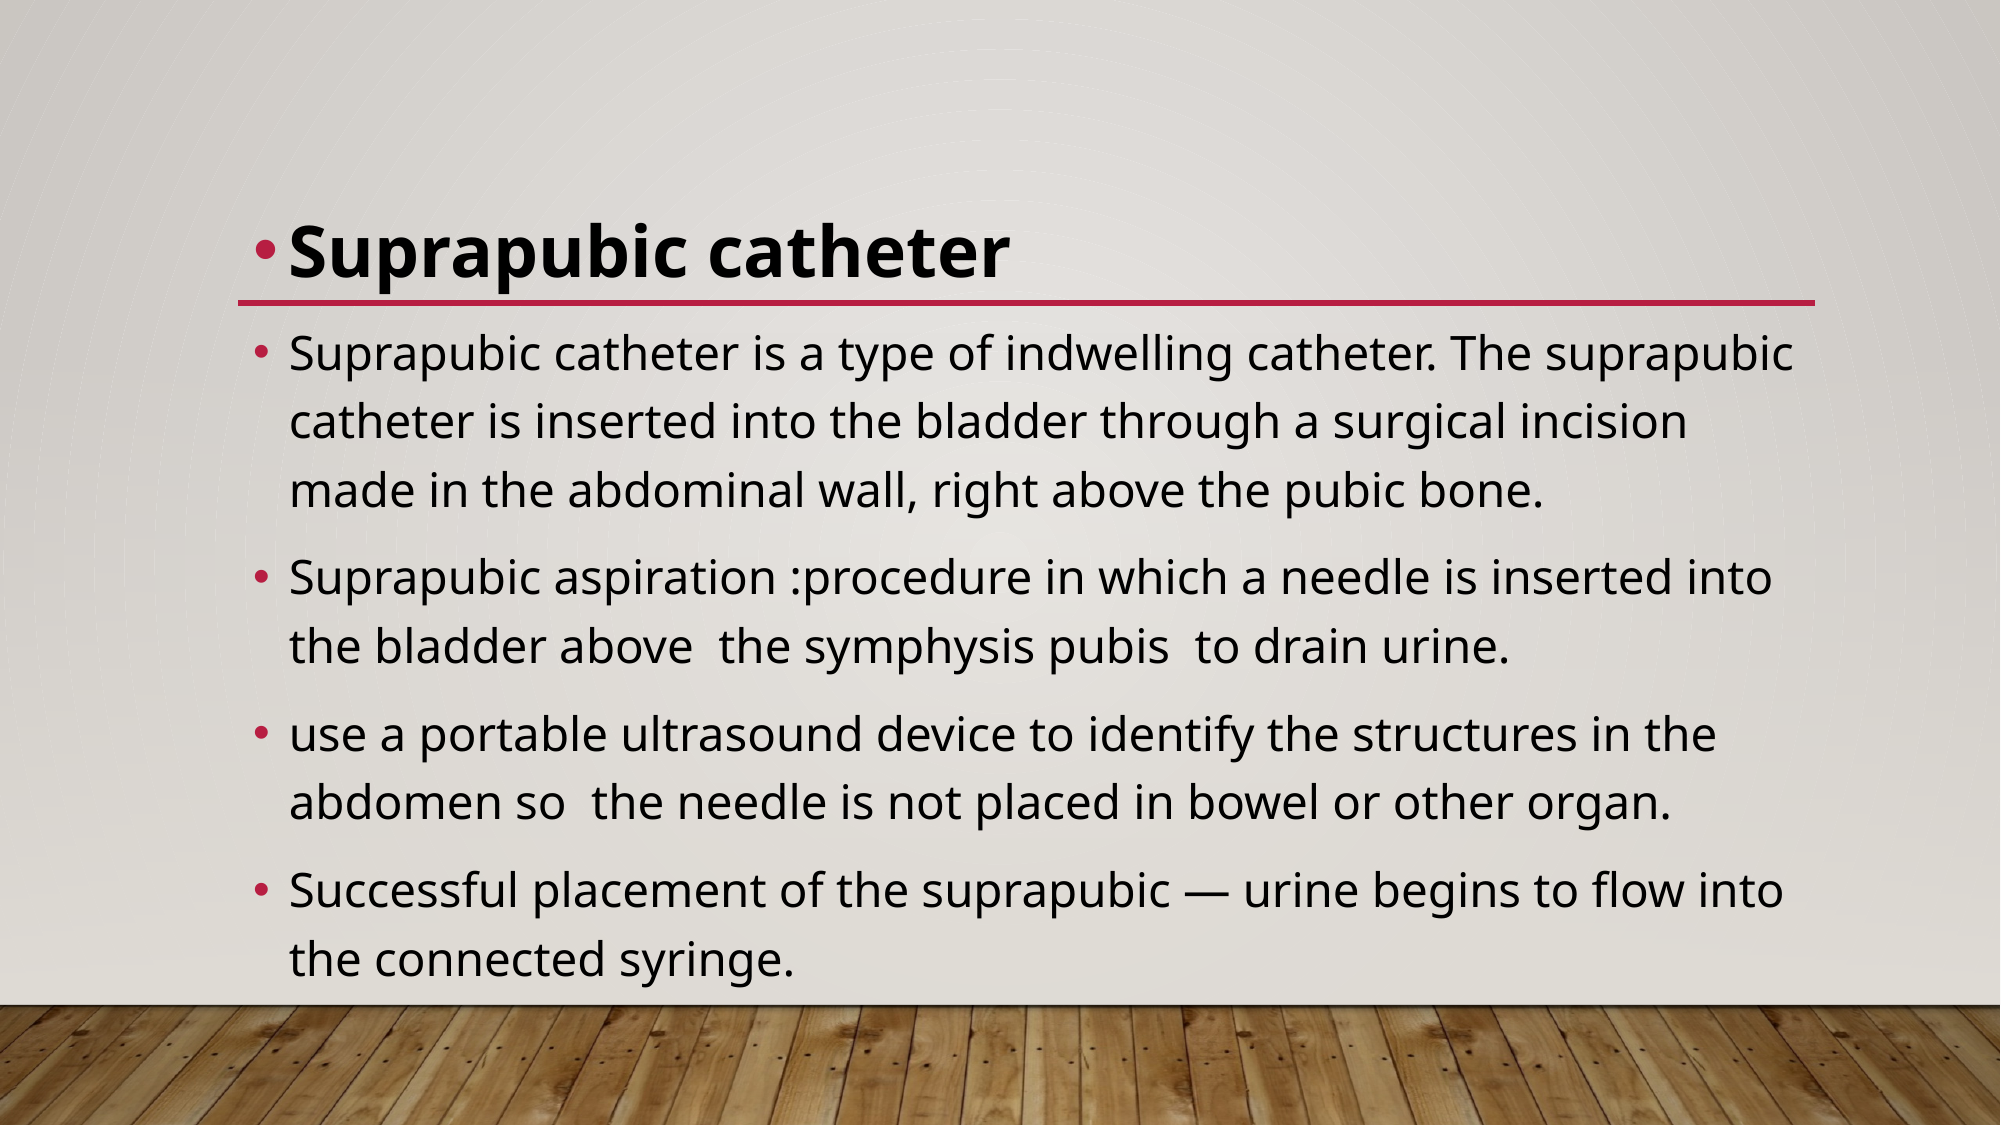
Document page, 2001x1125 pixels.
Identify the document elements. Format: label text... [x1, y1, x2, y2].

picture [0, 1005, 2000, 1125]
list Suprapubic catheter Suprapubic catheter is a type of indwelling catheter. The suprapubic catheter is inserted into the bladder through a surgical incision made in the abdominal wall, right above the pubic bone. Suprapubic aspiration :procedure in which a needle is inserted into the bladder above the symphysis pubis to drain urine. use a portable ultrasound device to identify the structures in the abdomen so the needle is not placed in bowel or other organ. Successful placement of the suprapubic — urine begins to flow into the connected syringe. [238, 181, 1814, 1010]
